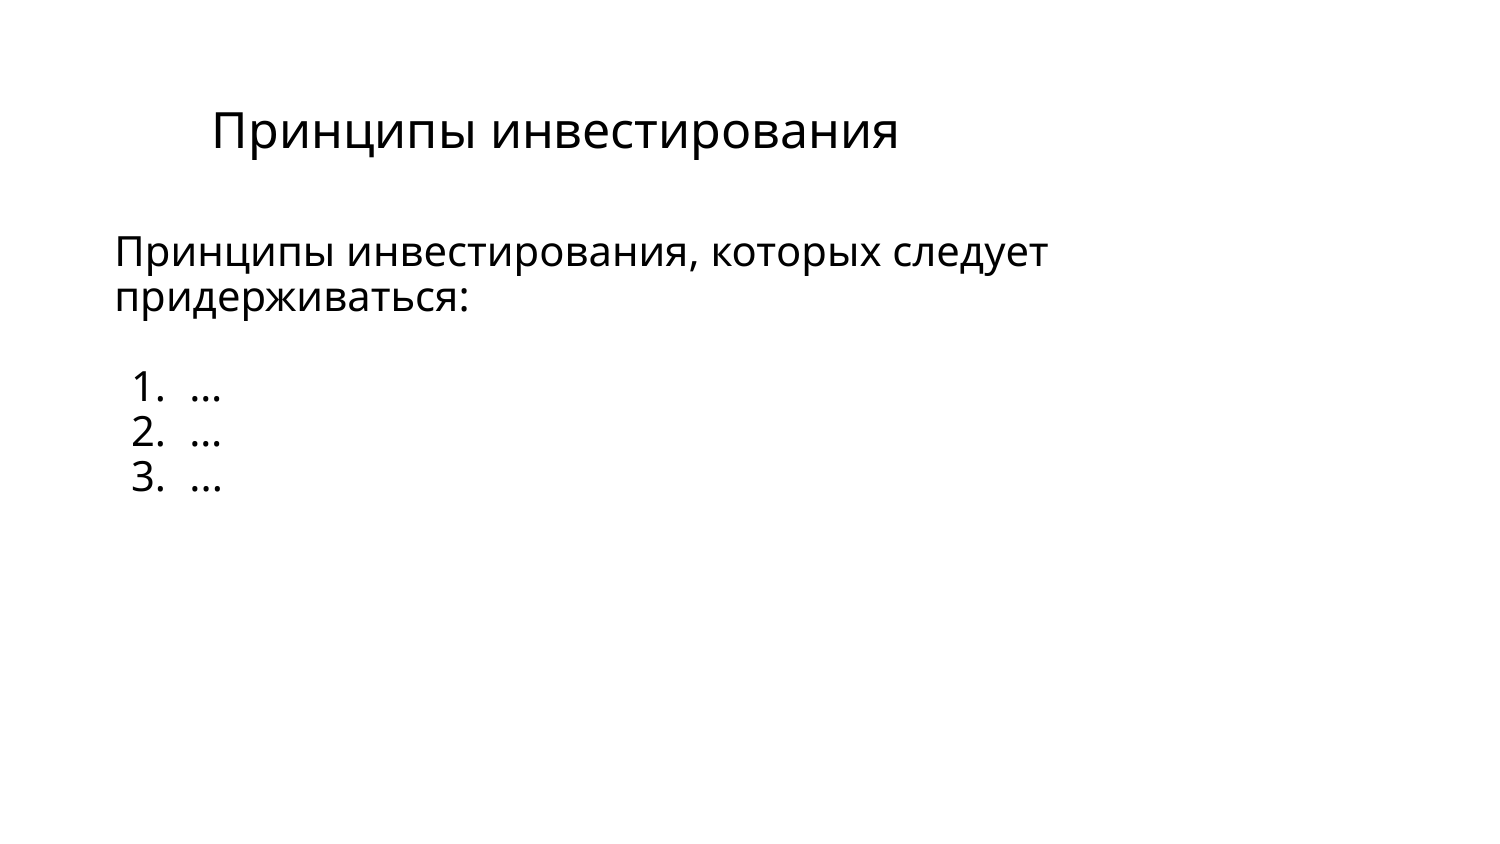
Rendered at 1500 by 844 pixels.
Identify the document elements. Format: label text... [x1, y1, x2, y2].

title Принципы инвестирования [200, 86, 1211, 179]
list Принципы инвестирования, которых следует придерживаться: … … ... [103, 224, 1397, 566]
